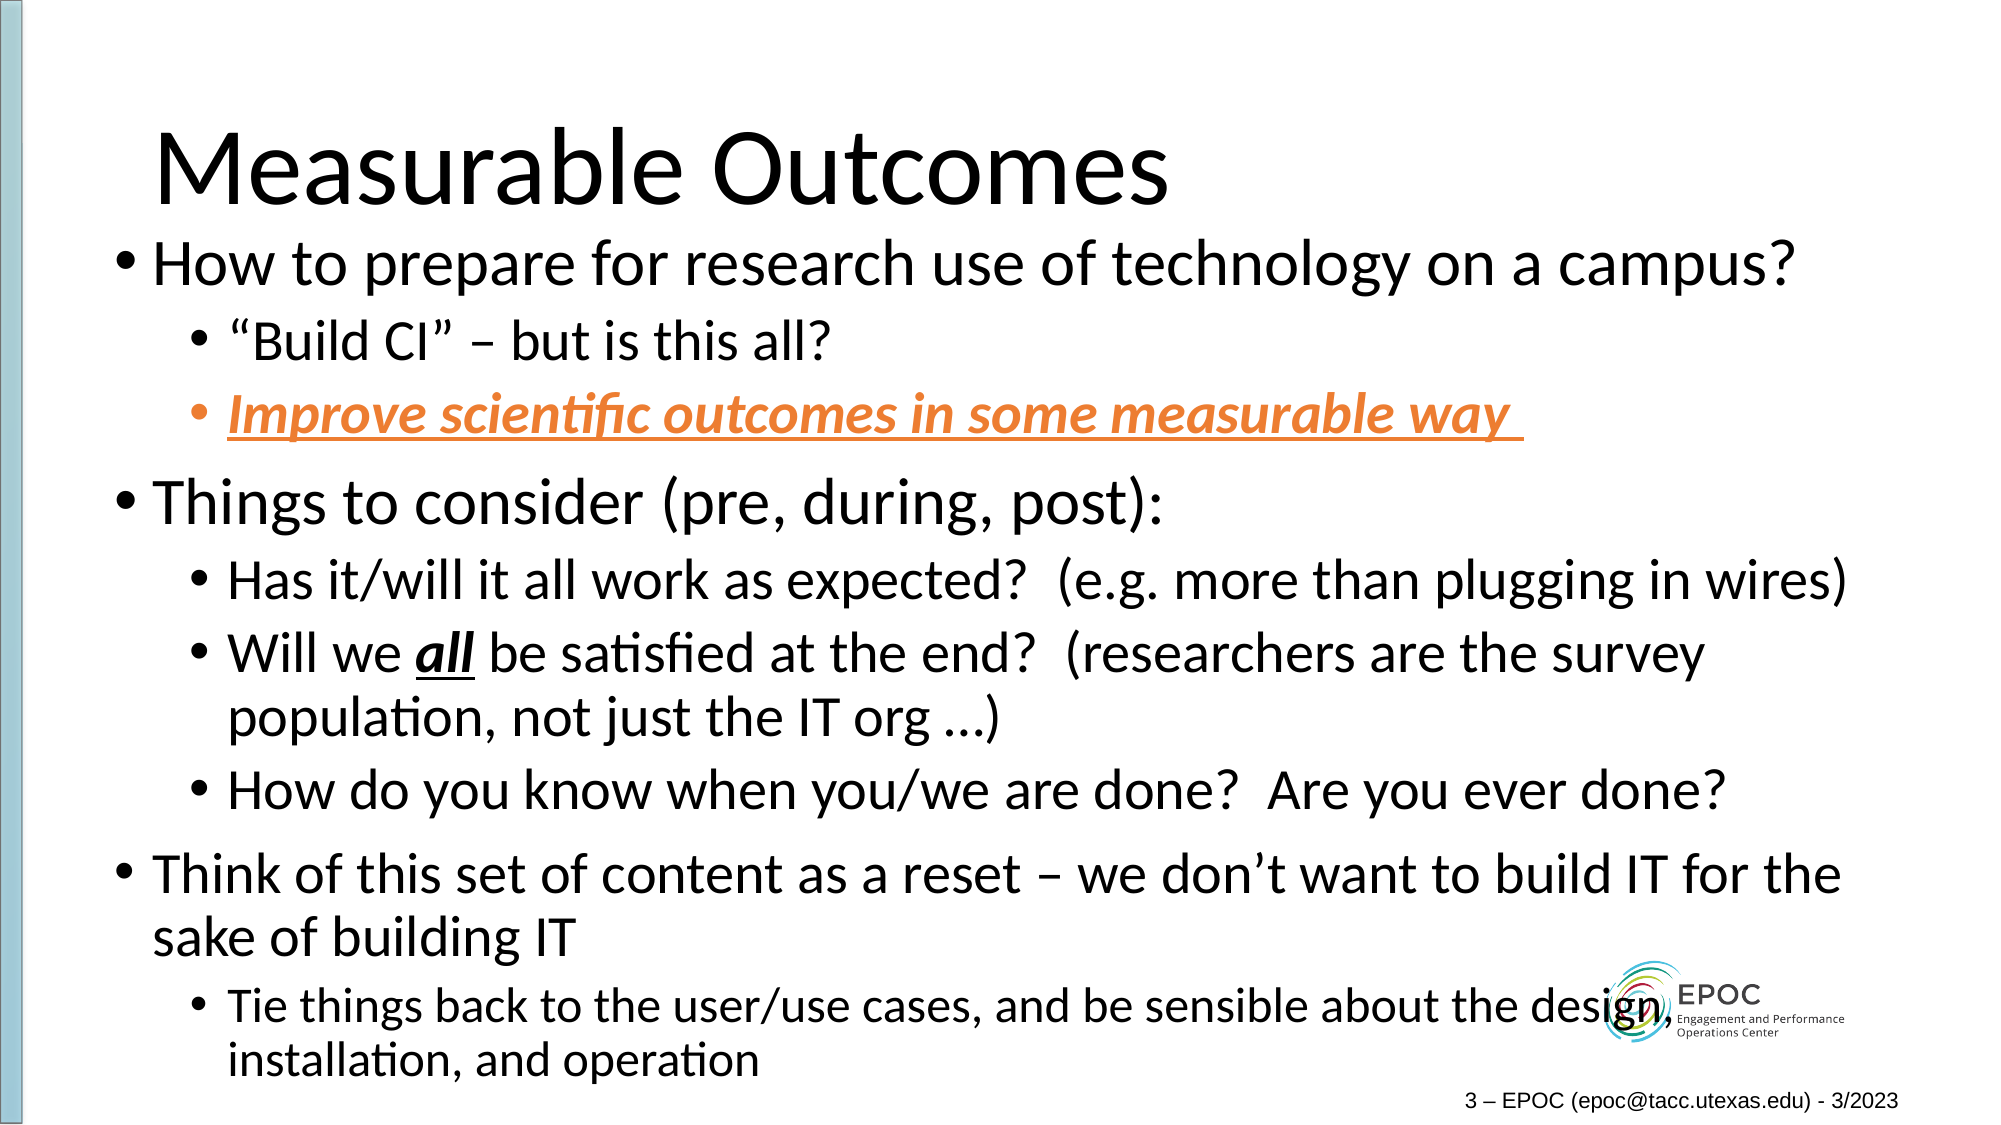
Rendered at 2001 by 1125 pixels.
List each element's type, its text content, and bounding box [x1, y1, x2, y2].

list How to prepare for research use of technology on a campus? “Build CI” – but is this all? Improve scientific outcomes in some measurable way Things to consider (pre, during, post): Has it/will it all work as expected? (e.g. more than plugging in wires) Will we all be satisfied at the end? (researchers are the survey population, not just the IT org …) How do you know when you/we are done? Are you ever done? Think of this set of content as a reset – we don’t want to build IT for the sake of building IT Tie things back to the user/use cases, and be sensible about the design, installation, and operation [99, 220, 1900, 1085]
title Measurable Outcomes [137, 59, 1863, 220]
slide_number 3 – EPOC (epoc@tacc.utexas.edu) - 3/2023 [1449, 1085, 1980, 1115]
